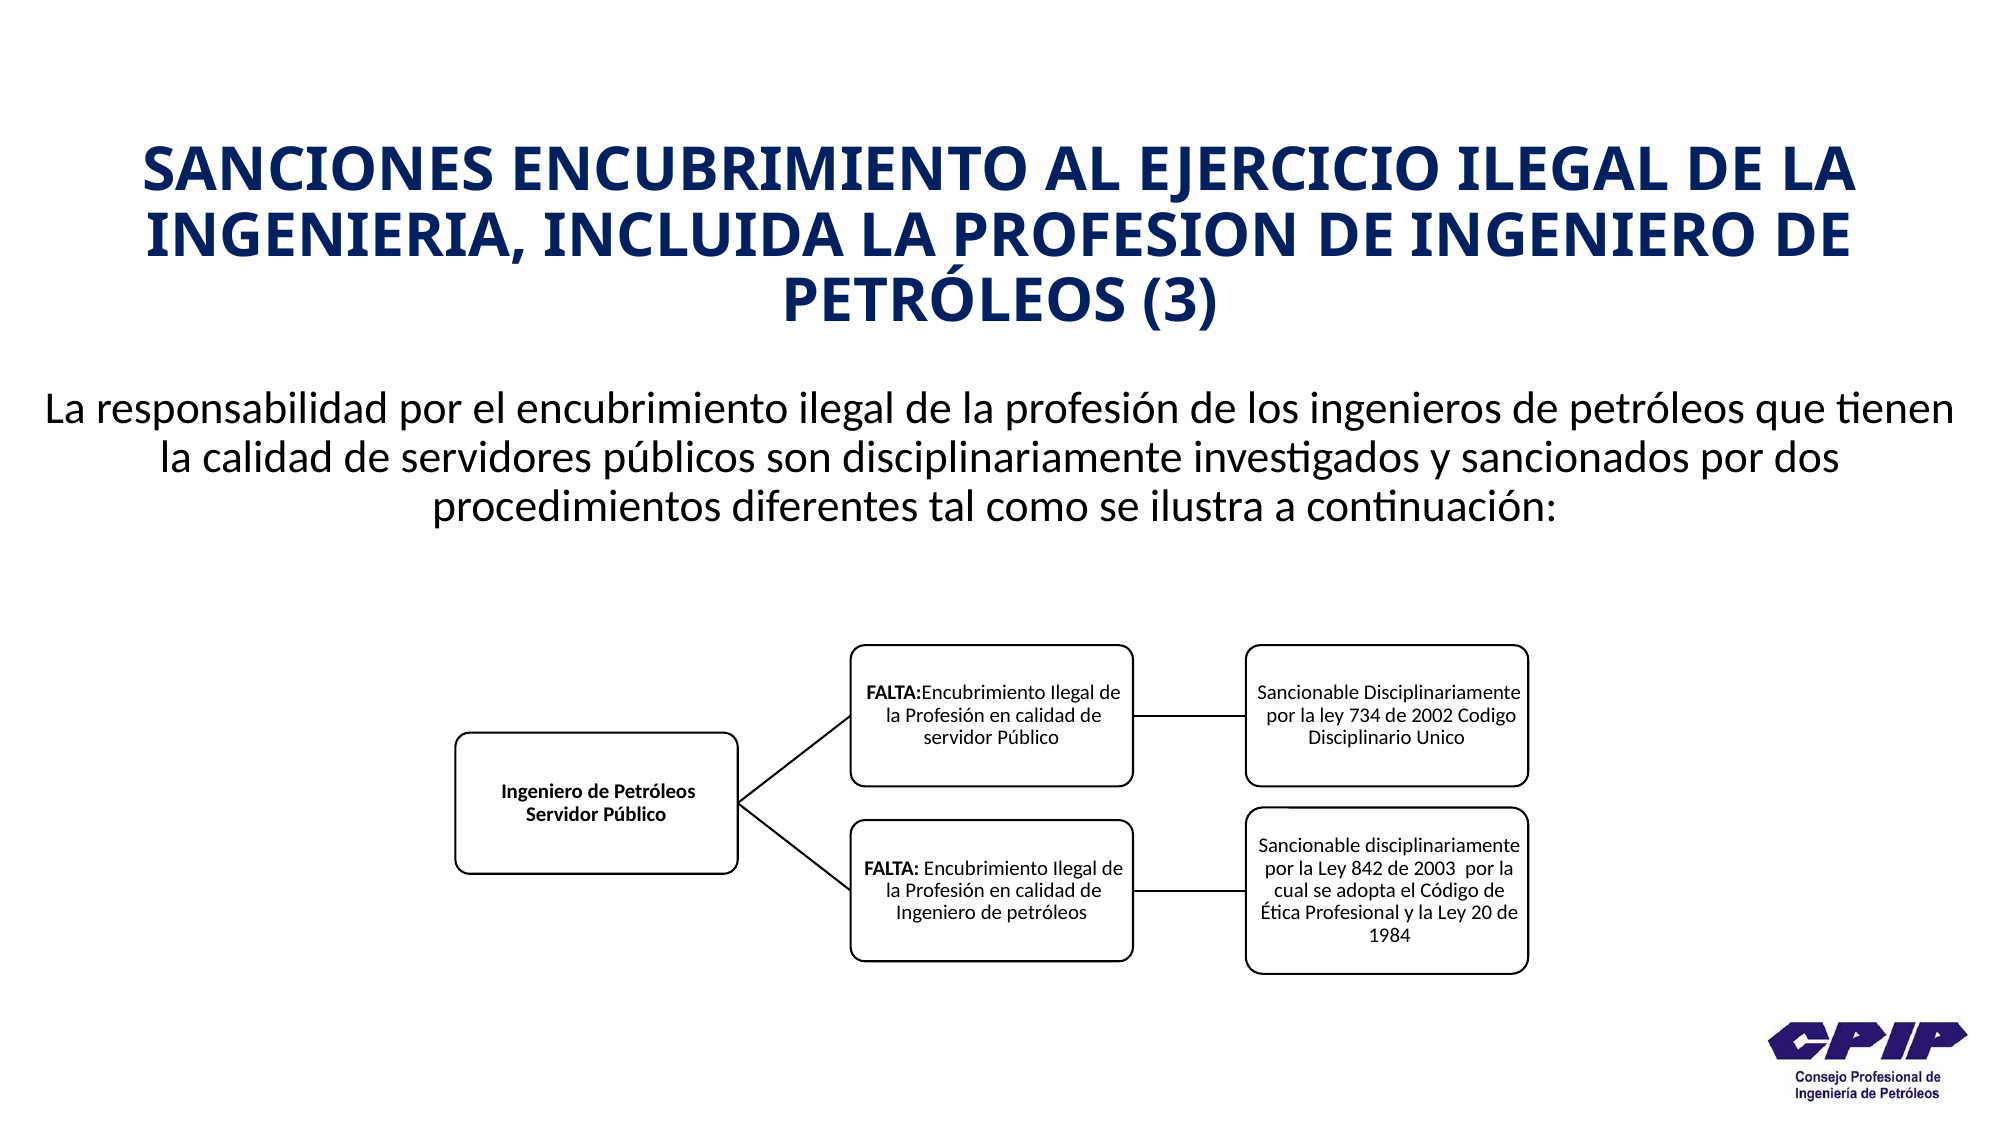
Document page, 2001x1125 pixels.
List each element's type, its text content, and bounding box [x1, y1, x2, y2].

picture [1763, 1009, 1972, 1114]
text_box [999, 115, 1955, 351]
title SANCIONES ENCUBRIMIENTO AL EJERCICIO ILEGAL DE LA INGENIERIA, INCLUIDA LA PROFESION DE INGENIERO DE PETRÓLEOS (3) La responsabilidad por el encubrimiento ilegal de la profesión de los ingenieros de petróleos que tienen la calidad de servidores públicos son disciplinariamente investigados y sancionados por dos procedimientos diferentes tal como se ilustra a continuación: [28, 397, 1972, 1010]
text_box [454, 546, 1530, 1073]
title SANCIONES ENCUBRIMIENTO AL EJERCICIO ILEGAL DE LA INGENIERIA, INCLUIDA LA PROFESION DE INGENIERO DE PETRÓLEOS (3) La responsabilidad por el encubrimiento ilegal de la profesión de los ingenieros de petróleos que tienen la calidad de servidores públicos son disciplinariamente investigados y sancionados por dos procedimientos diferentes tal como se ilustra a continuación: [28, 11, 1972, 396]
